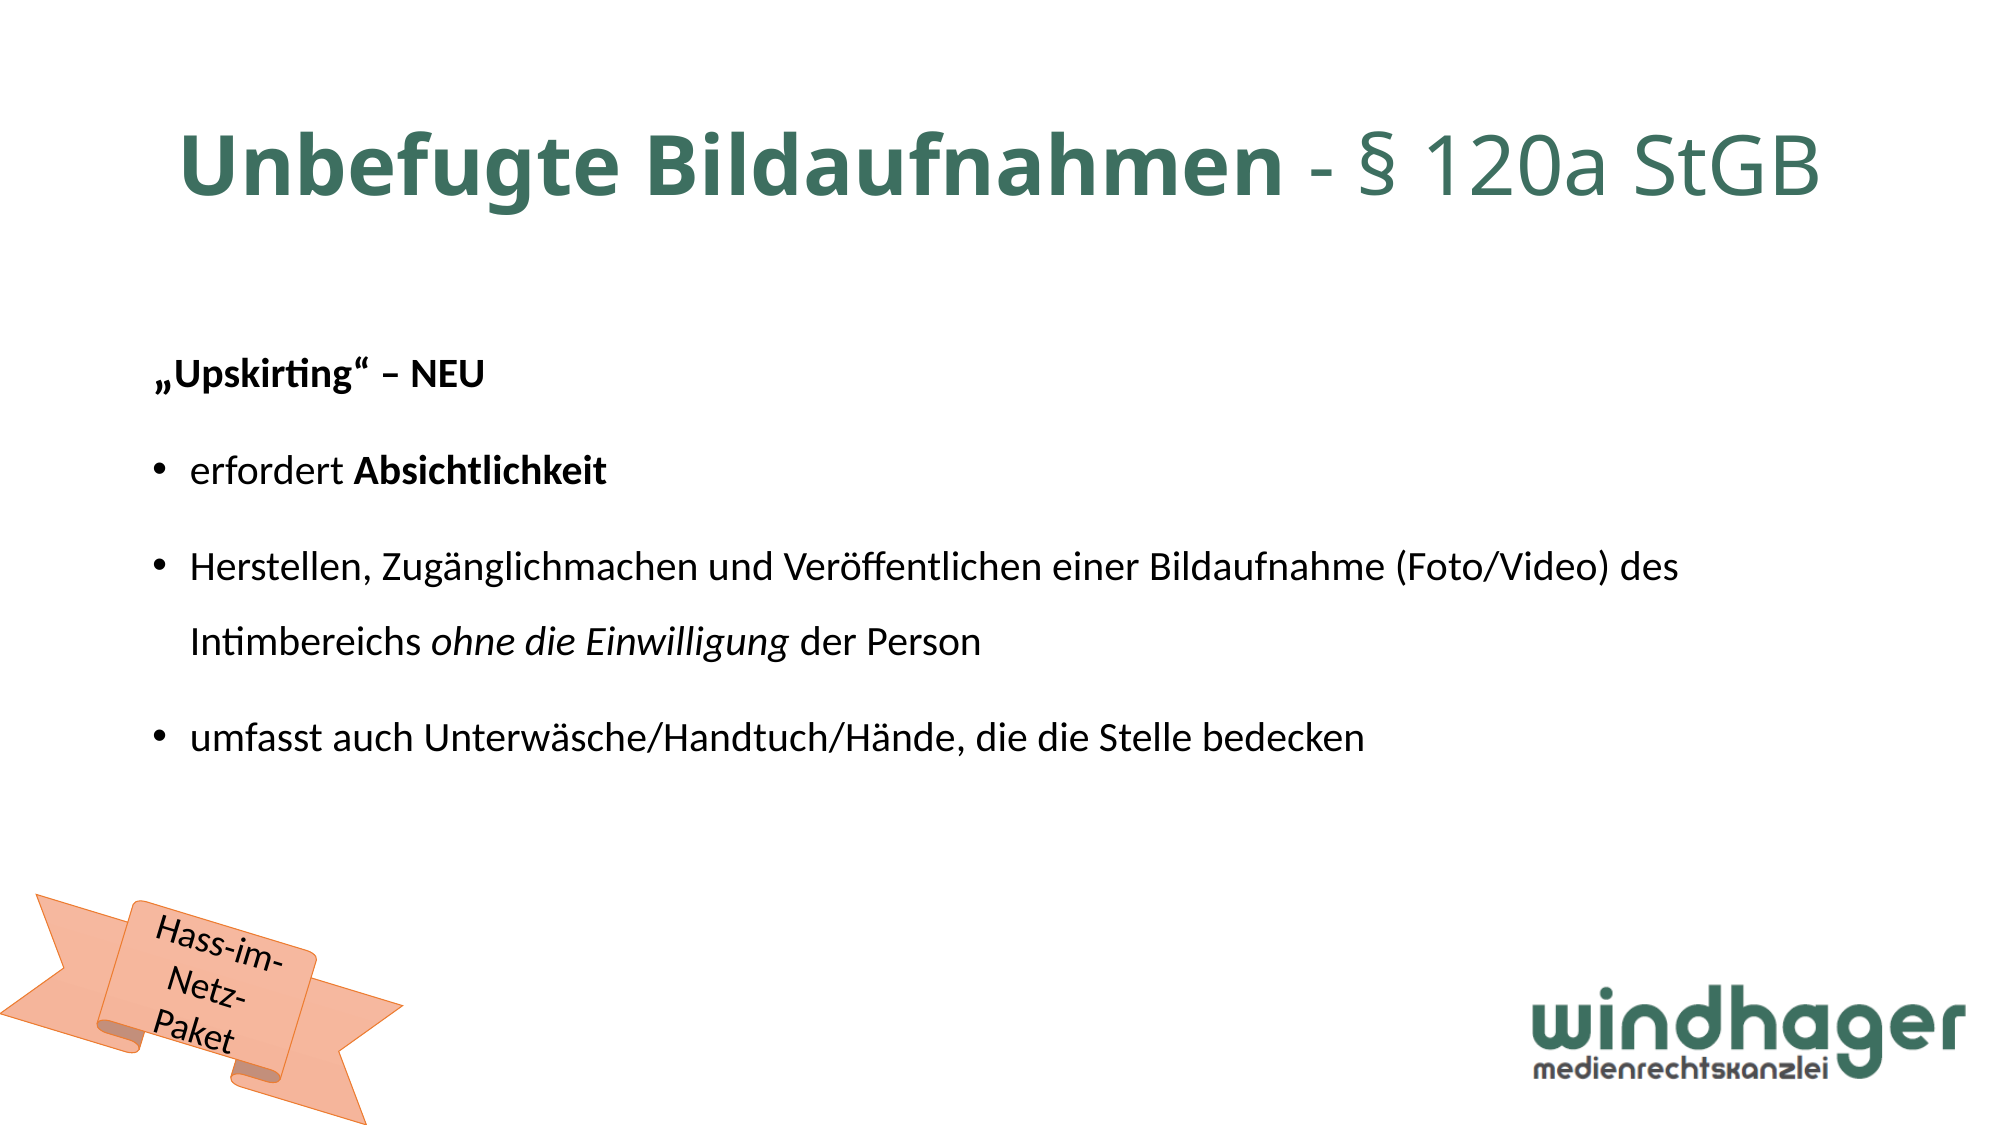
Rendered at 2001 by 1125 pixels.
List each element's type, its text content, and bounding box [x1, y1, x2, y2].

picture [1506, 978, 1980, 1092]
list „Upskirting“ – NEU erfordert Absichtlichkeit Herstellen, Zugänglichmachen und Veröffentlichen einer Bildaufnahme (Foto/Video) des Intimbereichs ohne die Einwilligung der Person umfasst auch Unterwäsche/Handtuch/Hände, die die Stelle bedecken [137, 299, 1863, 1014]
text_box Hass-im-Netz-Paket [0, 893, 404, 1125]
title Unbefugte Bildaufnahmen - § 120a StGB [137, 59, 1863, 278]
